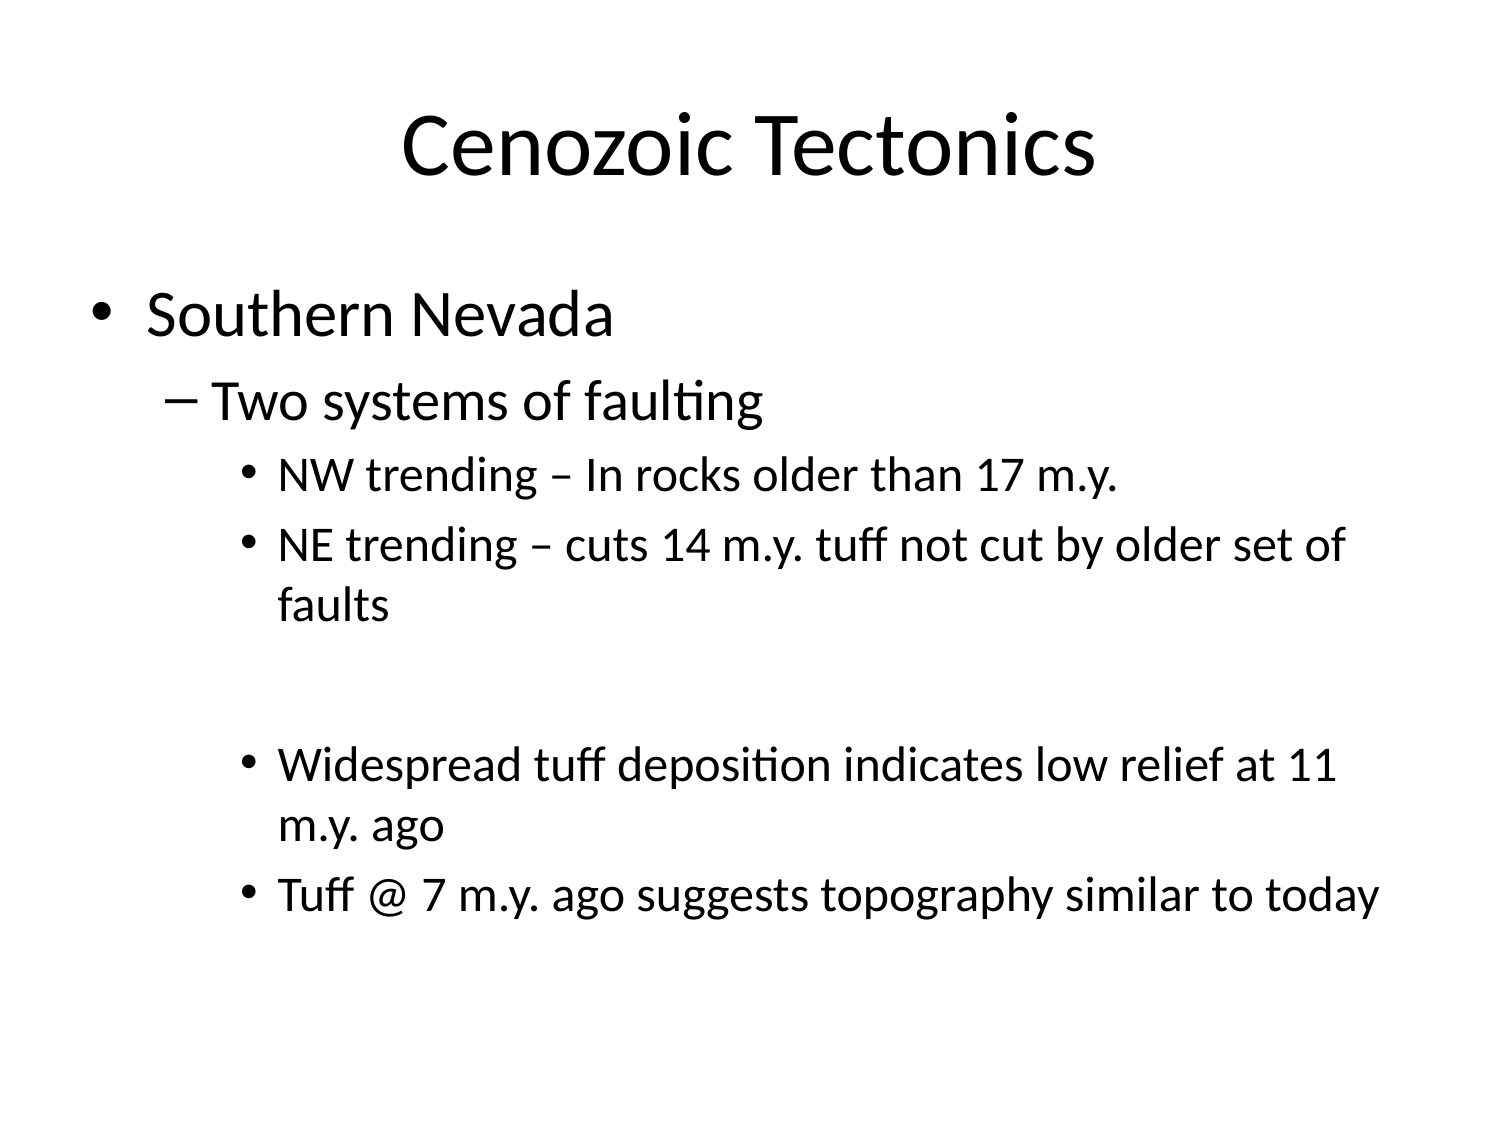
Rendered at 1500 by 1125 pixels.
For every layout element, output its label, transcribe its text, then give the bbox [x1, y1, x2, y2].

title Cenozoic Tectonics [75, 45, 1425, 233]
list Southern Nevada Two systems of faulting NW trending – In rocks older than 17 m.y. NE trending – cuts 14 m.y. tuff not cut by older set of faults Widespread tuff deposition indicates low relief at 11 m.y. ago Tuff @ 7 m.y. ago suggests topography similar to today [75, 262, 1425, 1005]
